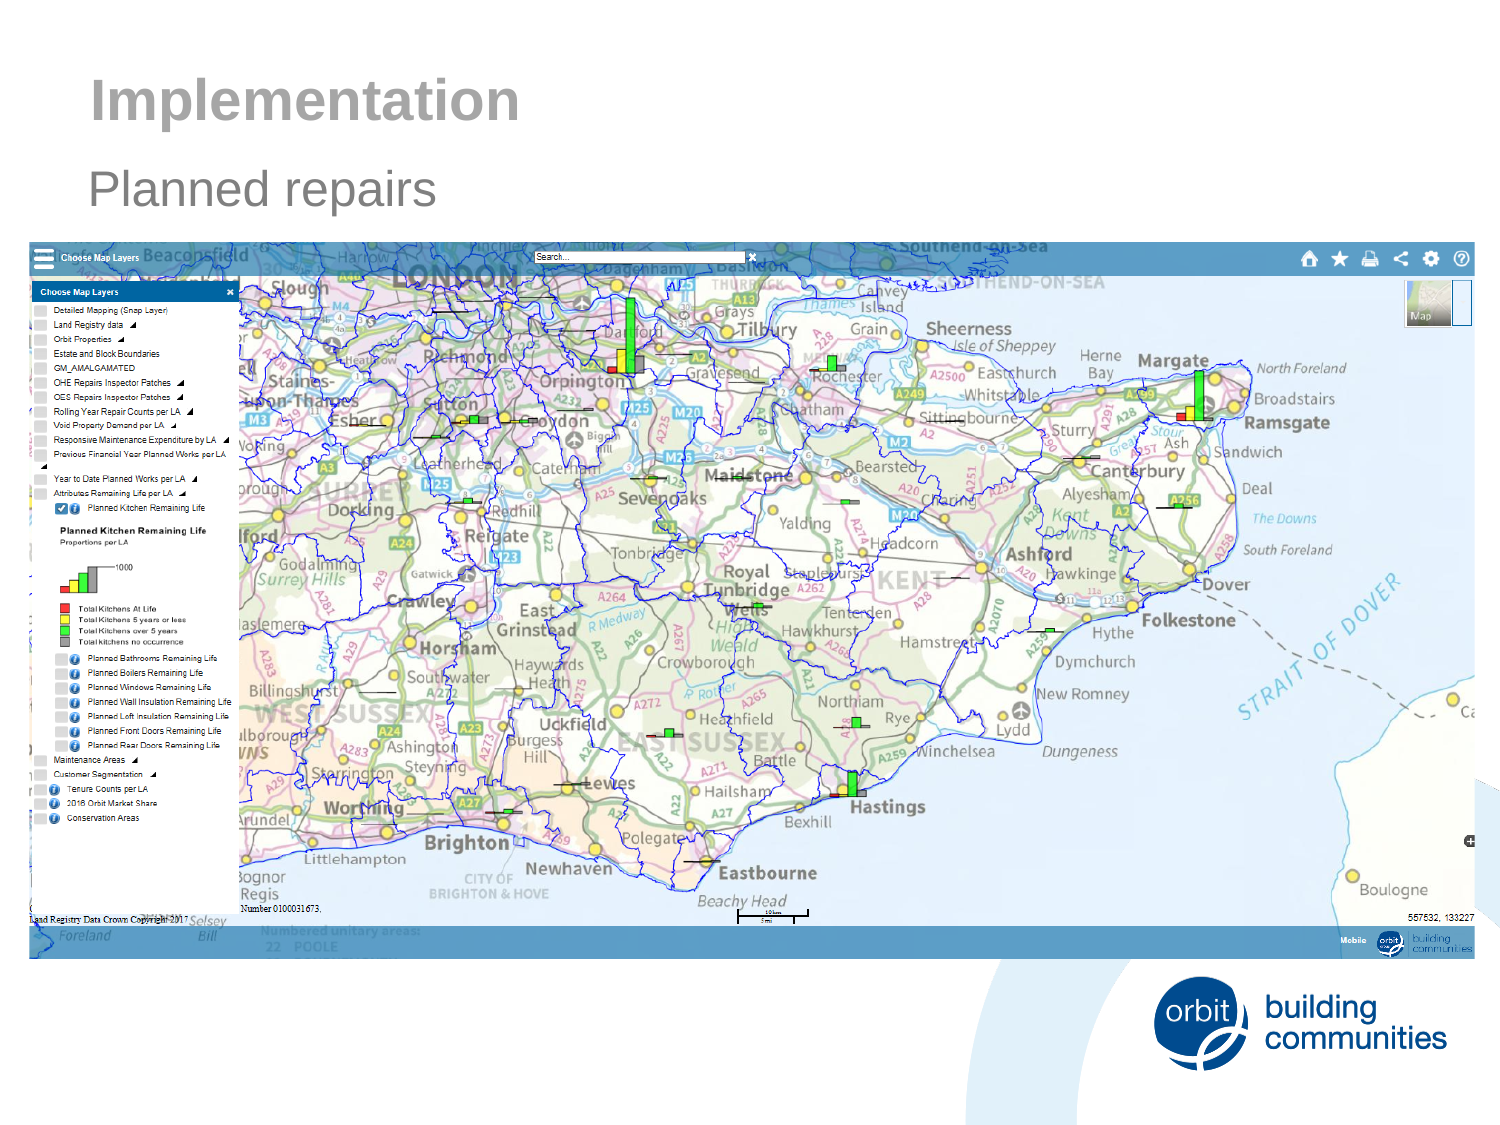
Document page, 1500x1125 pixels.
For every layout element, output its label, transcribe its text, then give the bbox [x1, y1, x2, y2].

picture [0, 0, 1500, 1125]
text_box Implementation [75, 54, 537, 140]
text_box Planned repairs [72, 148, 453, 224]
